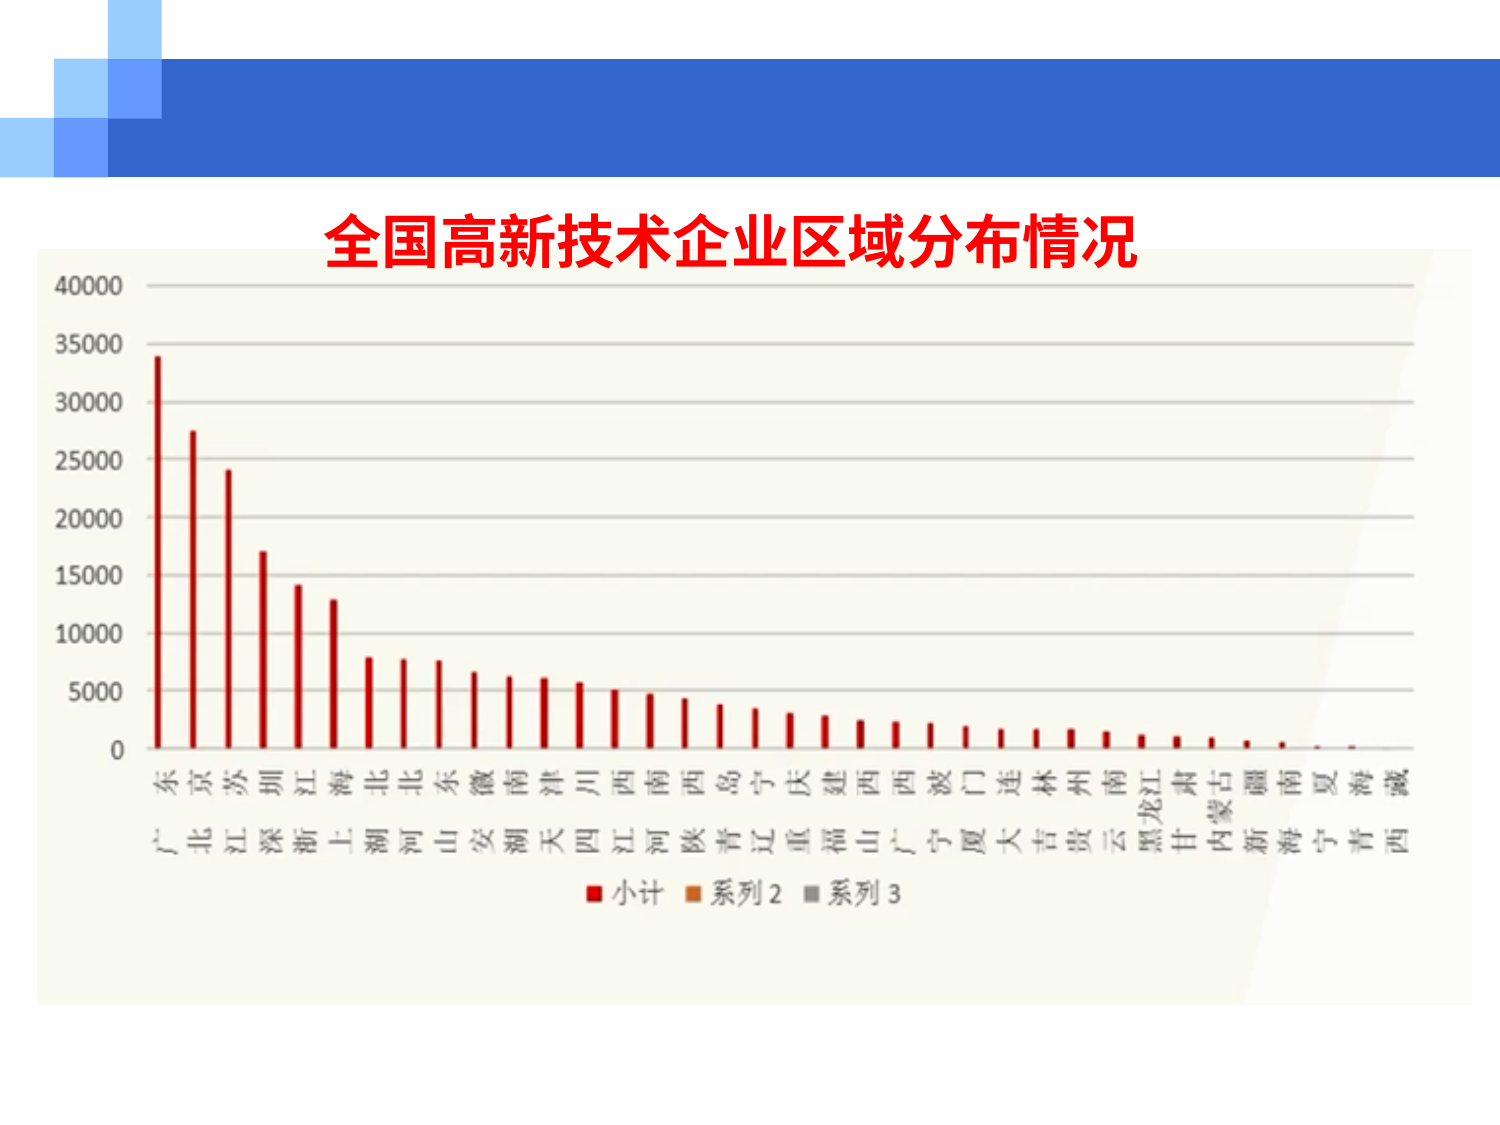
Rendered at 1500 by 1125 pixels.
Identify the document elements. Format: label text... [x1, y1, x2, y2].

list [37, 249, 1472, 1006]
text_box 全国高新技术企业区域分布情况 [124, 199, 1338, 248]
